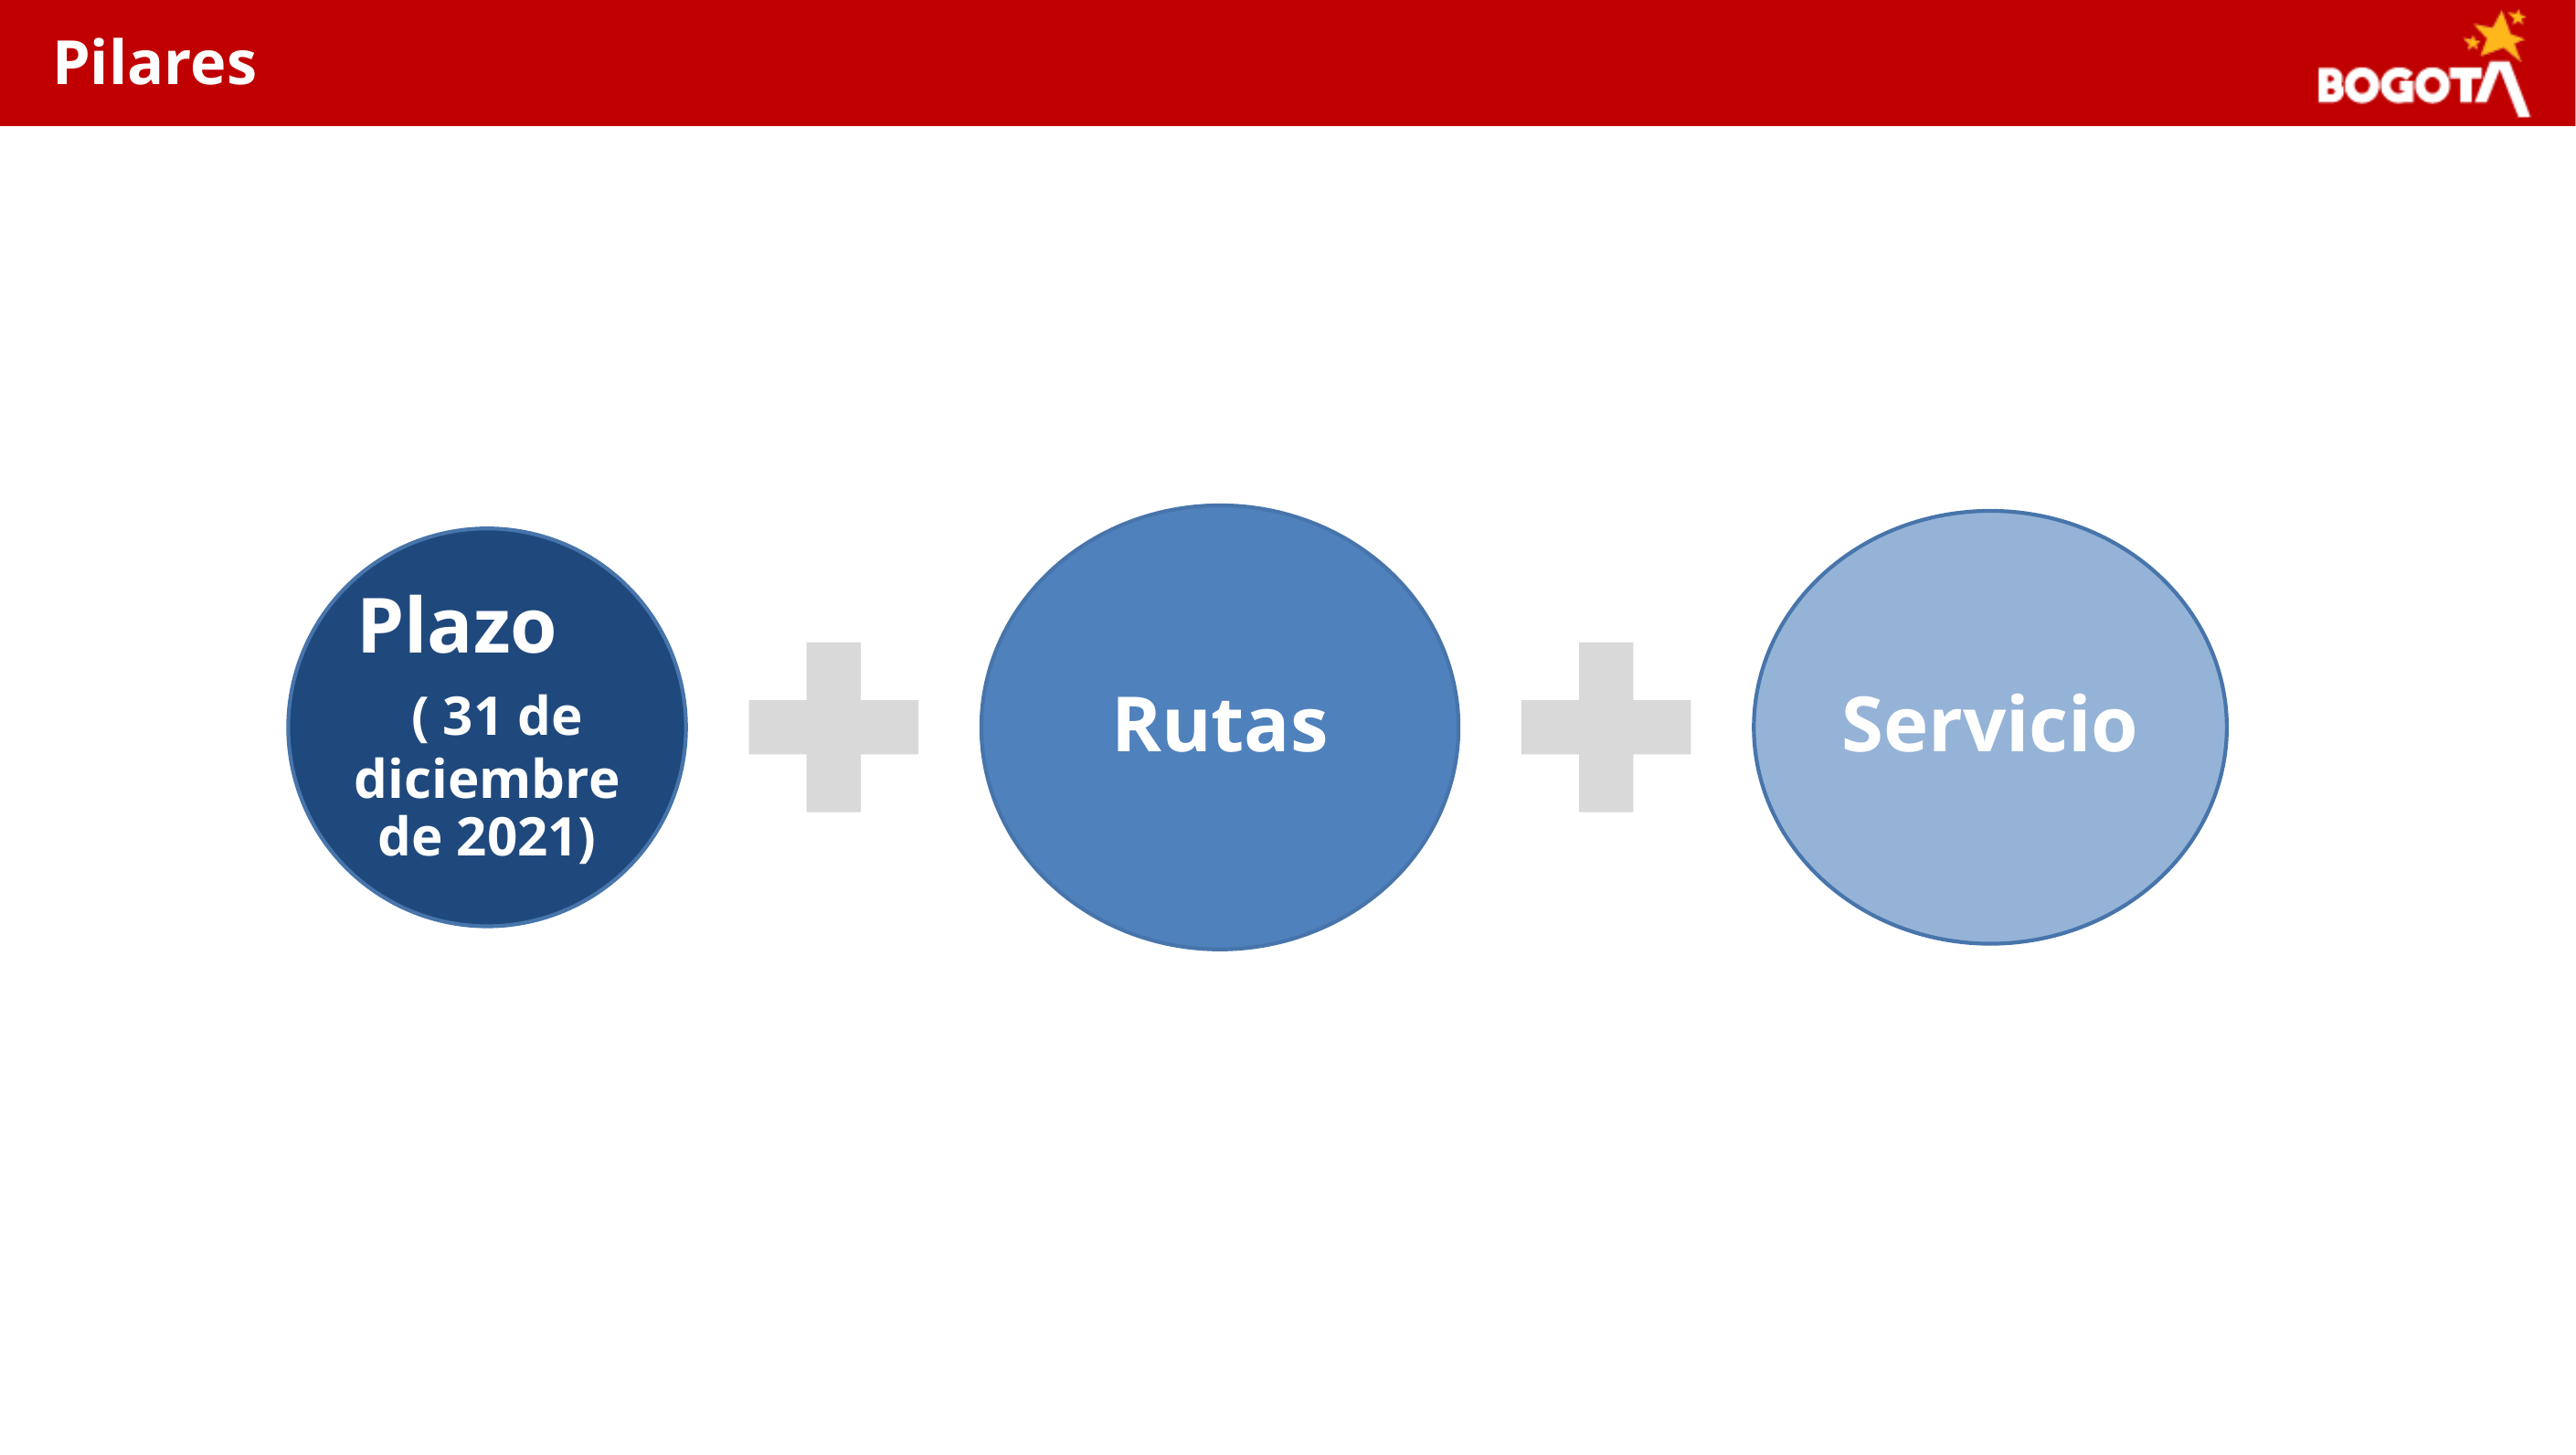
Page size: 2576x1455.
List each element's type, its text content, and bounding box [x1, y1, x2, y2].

picture [2302, 0, 2543, 144]
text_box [287, 388, 2228, 1066]
text_box Pilares [38, 16, 1256, 103]
